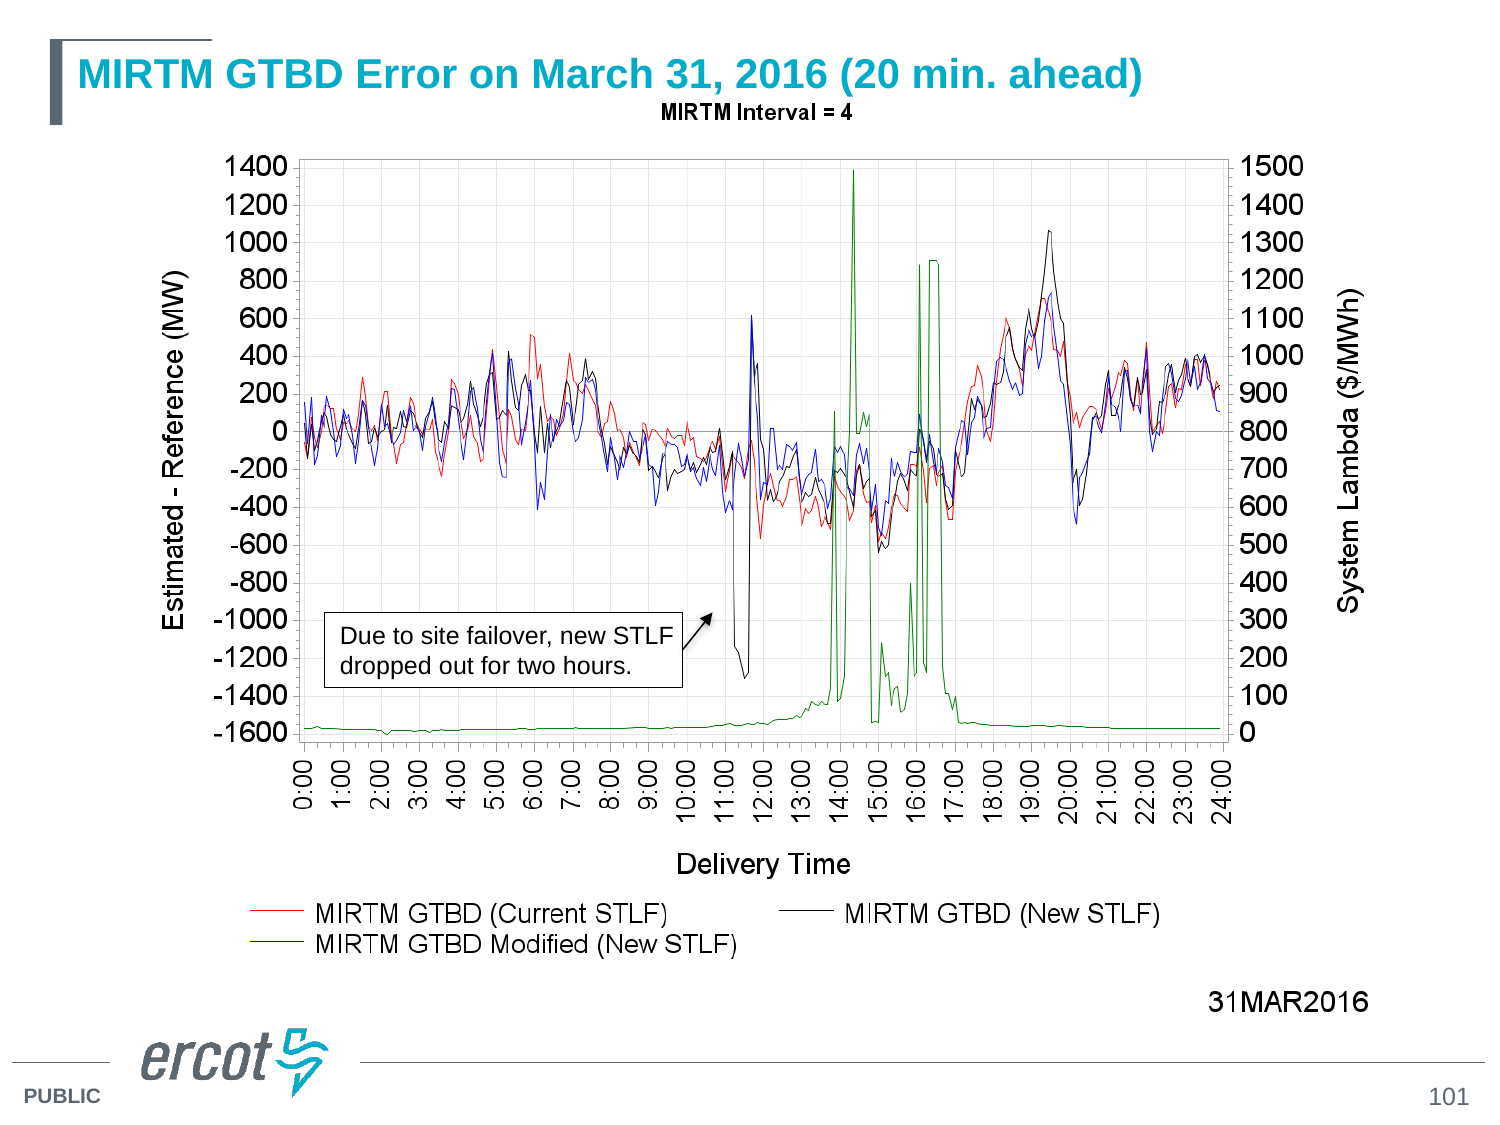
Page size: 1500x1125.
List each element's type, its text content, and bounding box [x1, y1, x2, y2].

picture [137, 1024, 332, 1100]
picture [142, 99, 1369, 1020]
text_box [682, 612, 713, 651]
title MIRTM GTBD Error on March 31, 2016 (20 min. ahead) [62, 39, 1450, 228]
